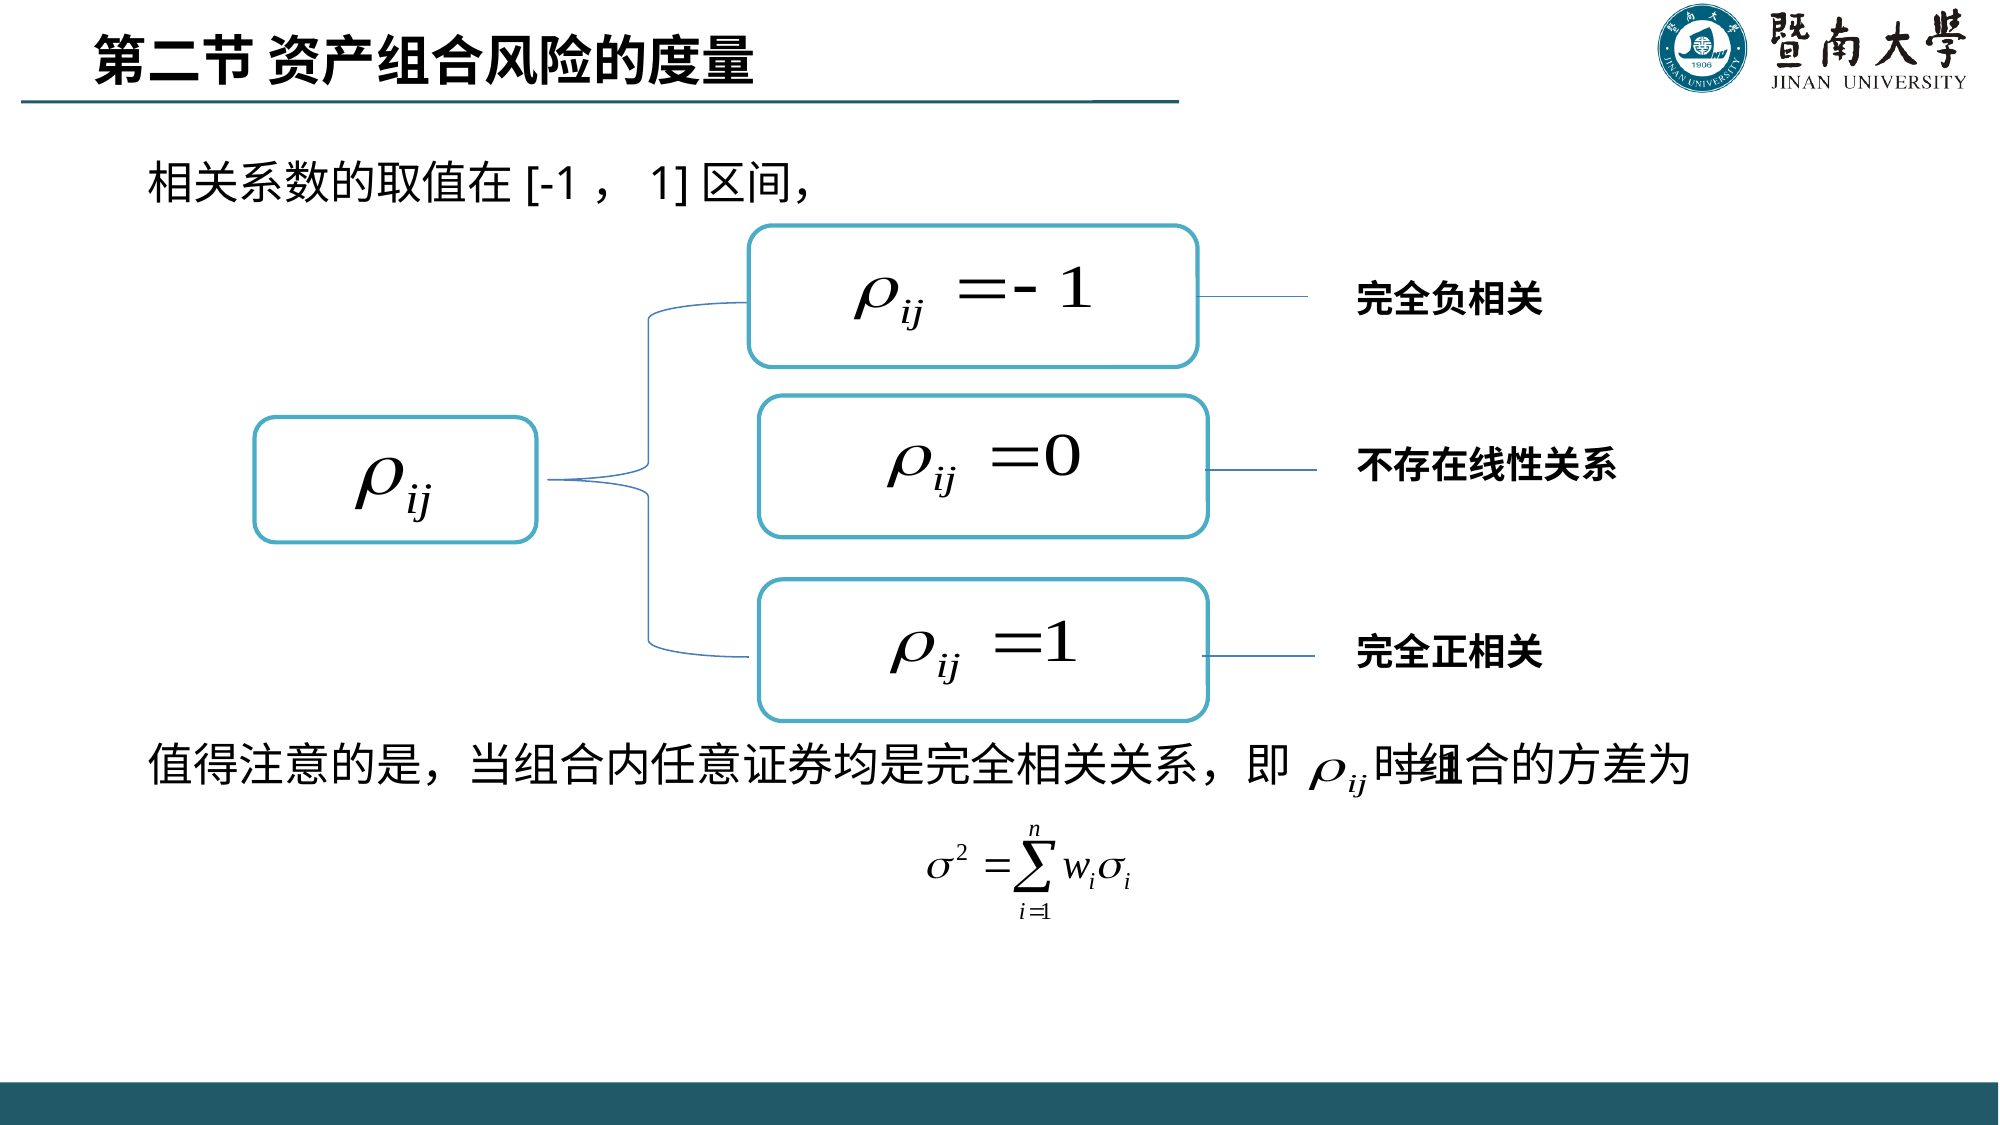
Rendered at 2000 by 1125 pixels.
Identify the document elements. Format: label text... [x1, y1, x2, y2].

text_box [756, 393, 1210, 540]
text_box 完全负相关 [1341, 267, 1775, 328]
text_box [874, 603, 1093, 697]
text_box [838, 249, 1109, 343]
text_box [870, 416, 1096, 511]
text_box [547, 301, 749, 658]
text_box [746, 223, 1200, 370]
text_box [756, 577, 1210, 724]
text_box 不存在线性关系 [1341, 433, 1775, 493]
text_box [1296, 738, 1476, 808]
picture [1657, 3, 1967, 93]
text_box 相关系数的取值在[-1，1]区间， 值得注意的是，当组合内任意证券均是完全相关关系，即 时组合的方差为 [57, 113, 1942, 1075]
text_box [919, 806, 1145, 932]
text_box 第二节 资产组合风险的度量 [78, 19, 891, 99]
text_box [338, 422, 453, 538]
text_box 完全正相关 [1341, 620, 1775, 680]
